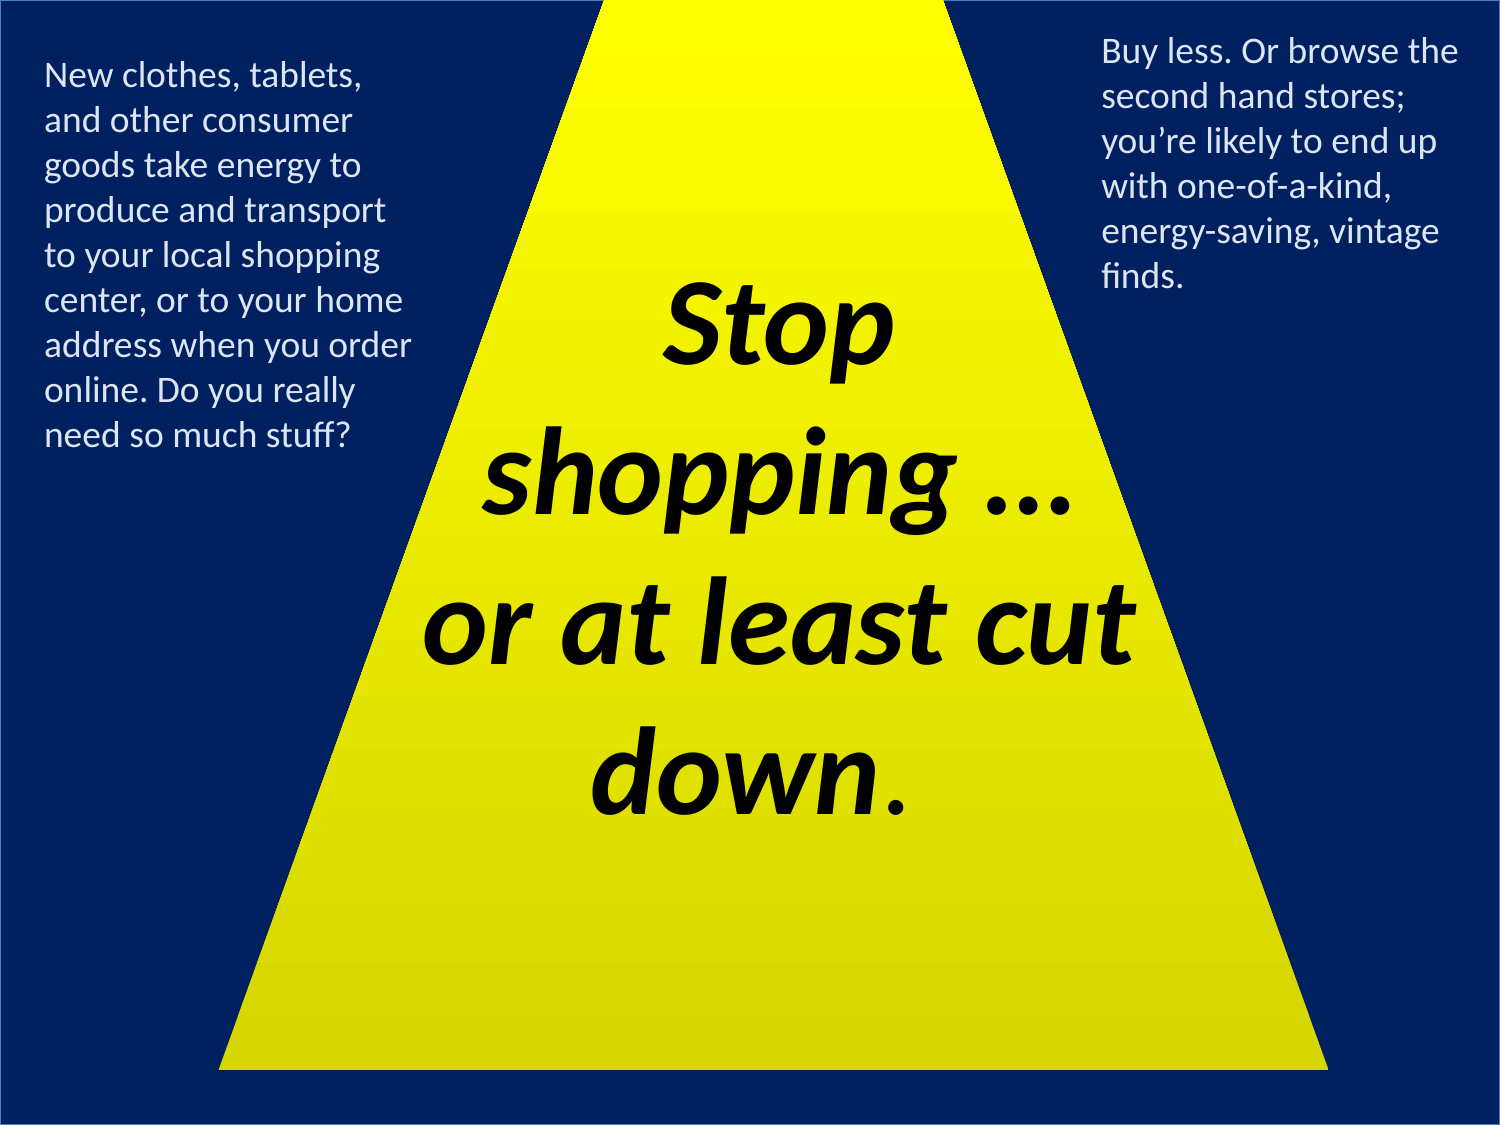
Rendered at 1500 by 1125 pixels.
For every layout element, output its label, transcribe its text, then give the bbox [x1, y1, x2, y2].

text_box [0, 0, 1500, 1125]
text_box [518, 0, 1029, 231]
text_box New clothes, tablets, and other consumer goods take energy to produce and transport to your local shopping center, or to your home address when you order online. Do you really need so much stuff? [29, 42, 432, 463]
text_box Stop shopping … or at least cut down. [407, 231, 1152, 847]
text_box Buy less. Or browse the second hand stores; you’re likely to end up with one-of-a-kind, energy-saving, vintage finds. [1086, 19, 1500, 439]
text_box [216, 541, 1331, 1073]
